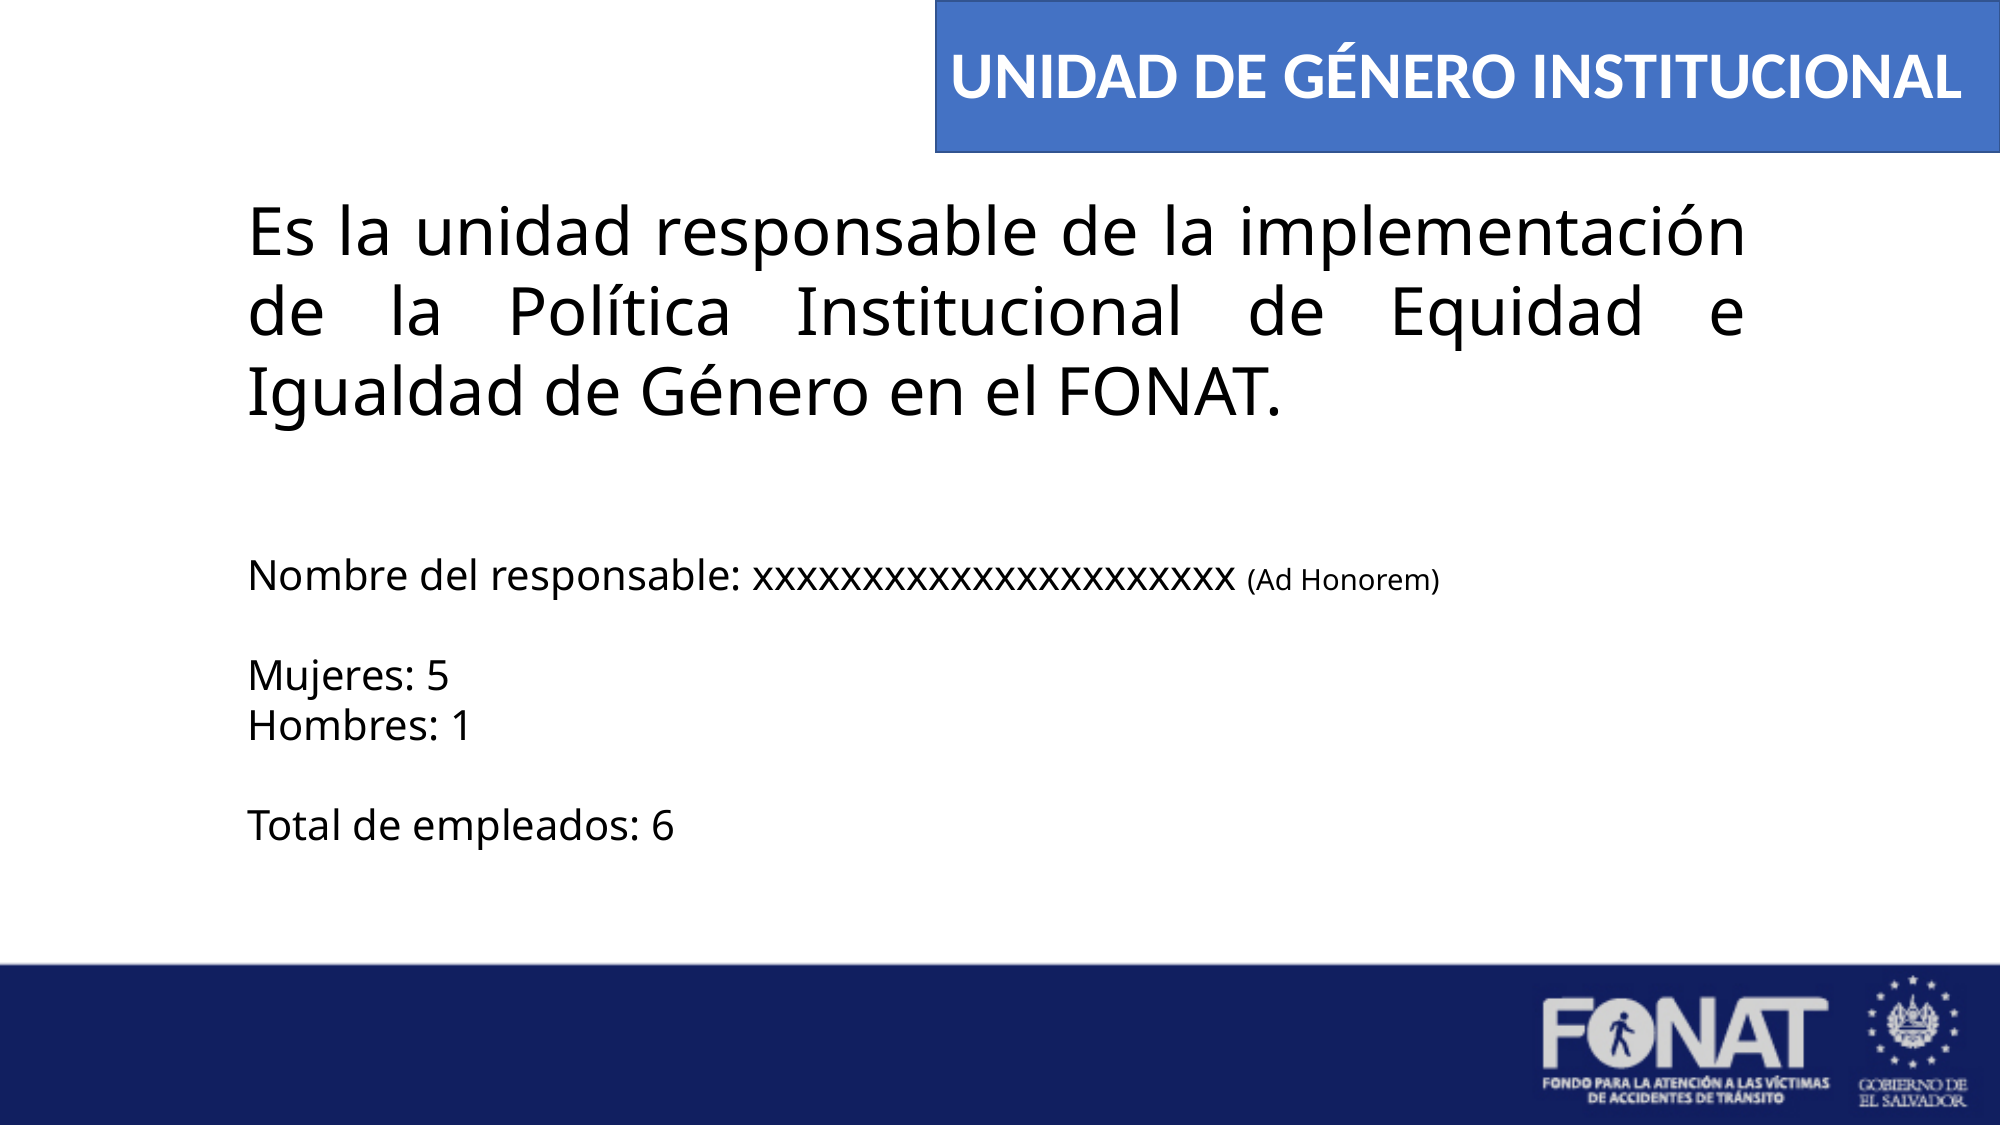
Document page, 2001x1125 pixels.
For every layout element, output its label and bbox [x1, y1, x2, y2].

list [0, 1, 2000, 1125]
